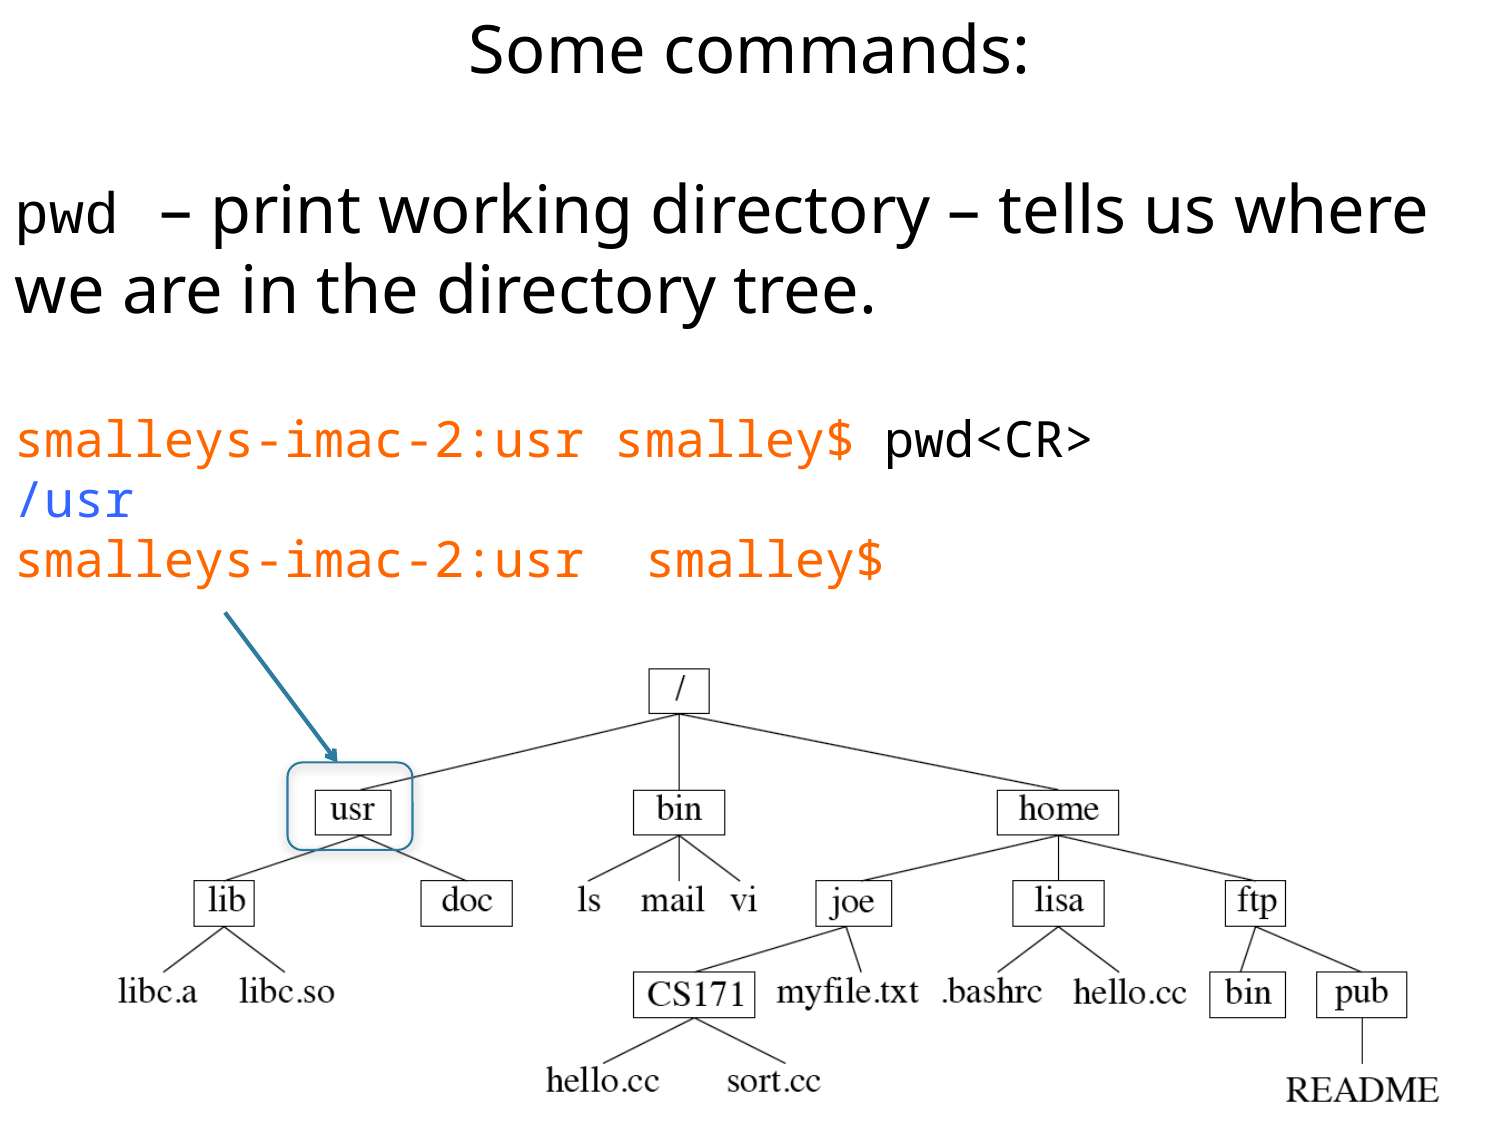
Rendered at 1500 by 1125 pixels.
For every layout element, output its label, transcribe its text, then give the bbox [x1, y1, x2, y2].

text_box Some commands: pwd – print working directory – tells us where we are in the directory tree. smalleys-imac-2:usr smalley$ pwd<CR> /usr smalleys-imac-2:usr smalley$ [0, 0, 1500, 595]
picture [99, 655, 1463, 1113]
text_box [205, 630, 357, 745]
